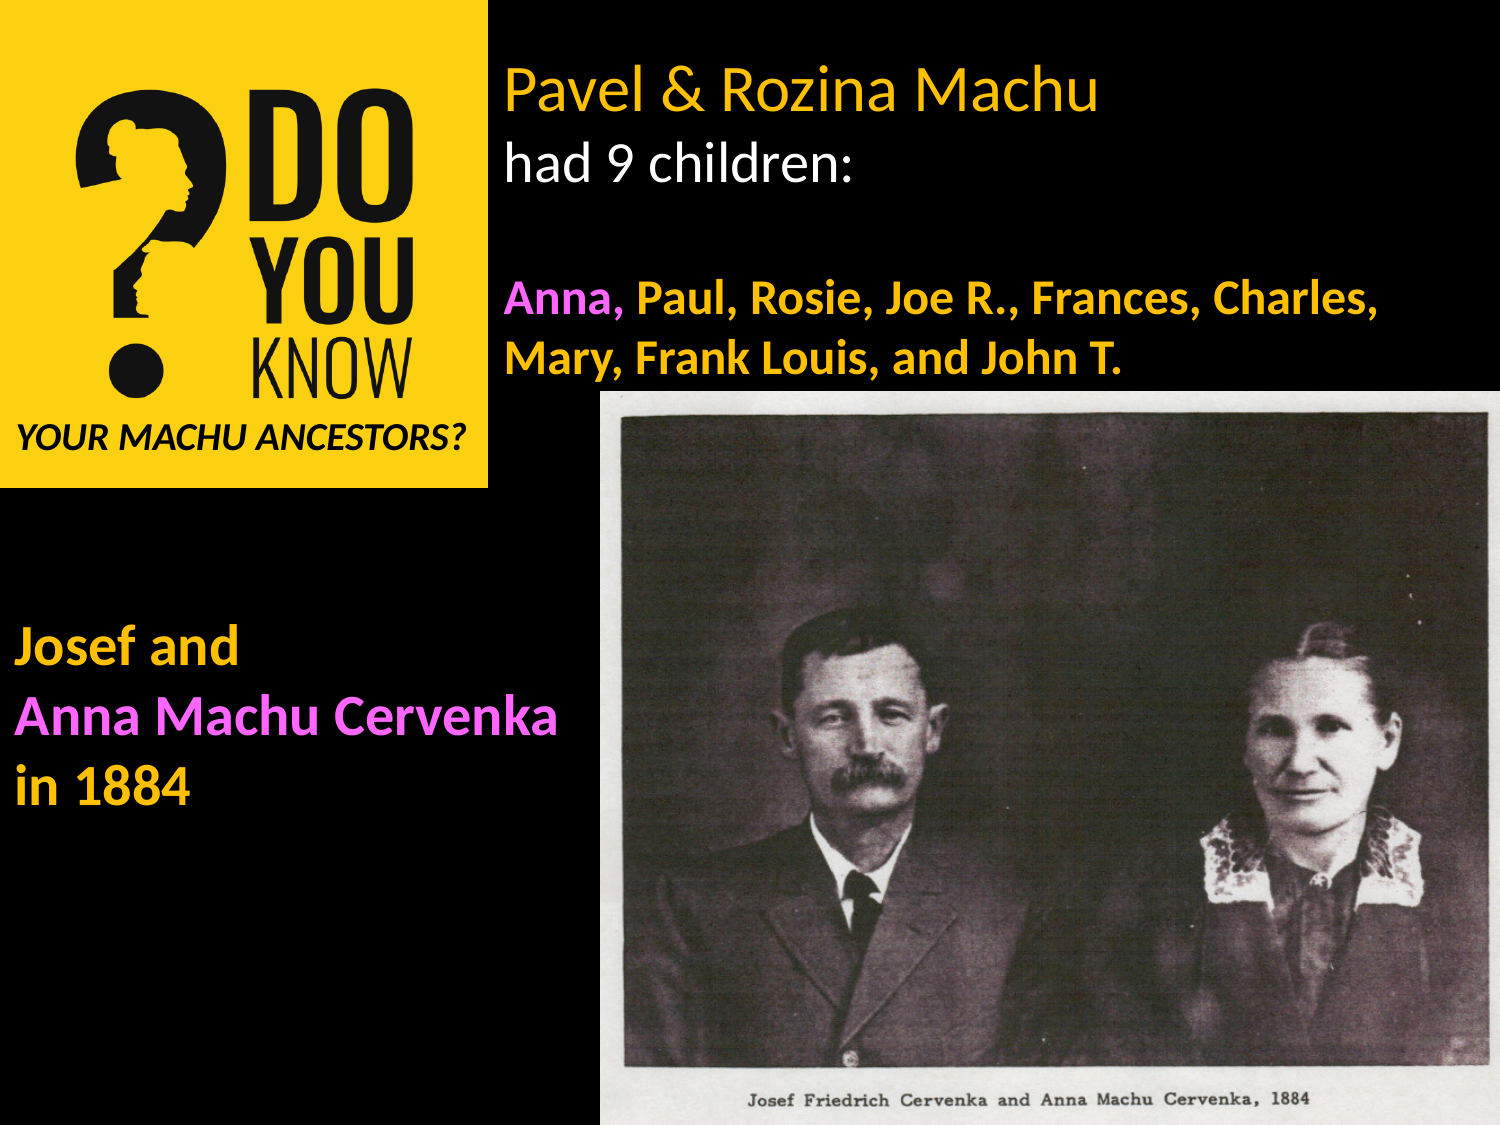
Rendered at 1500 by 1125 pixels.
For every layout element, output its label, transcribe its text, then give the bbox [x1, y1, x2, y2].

text_box Josef and Anna Machu Cervenka in 1884 [0, 600, 594, 825]
picture [599, 391, 1500, 1125]
text_box Pavel & Rozina Machu had 9 children: Anna, Paul, Rosie, Joe R., Frances, Charles, Mary, Frank Louis, and John T. [491, 36, 1500, 462]
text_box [0, 0, 488, 488]
